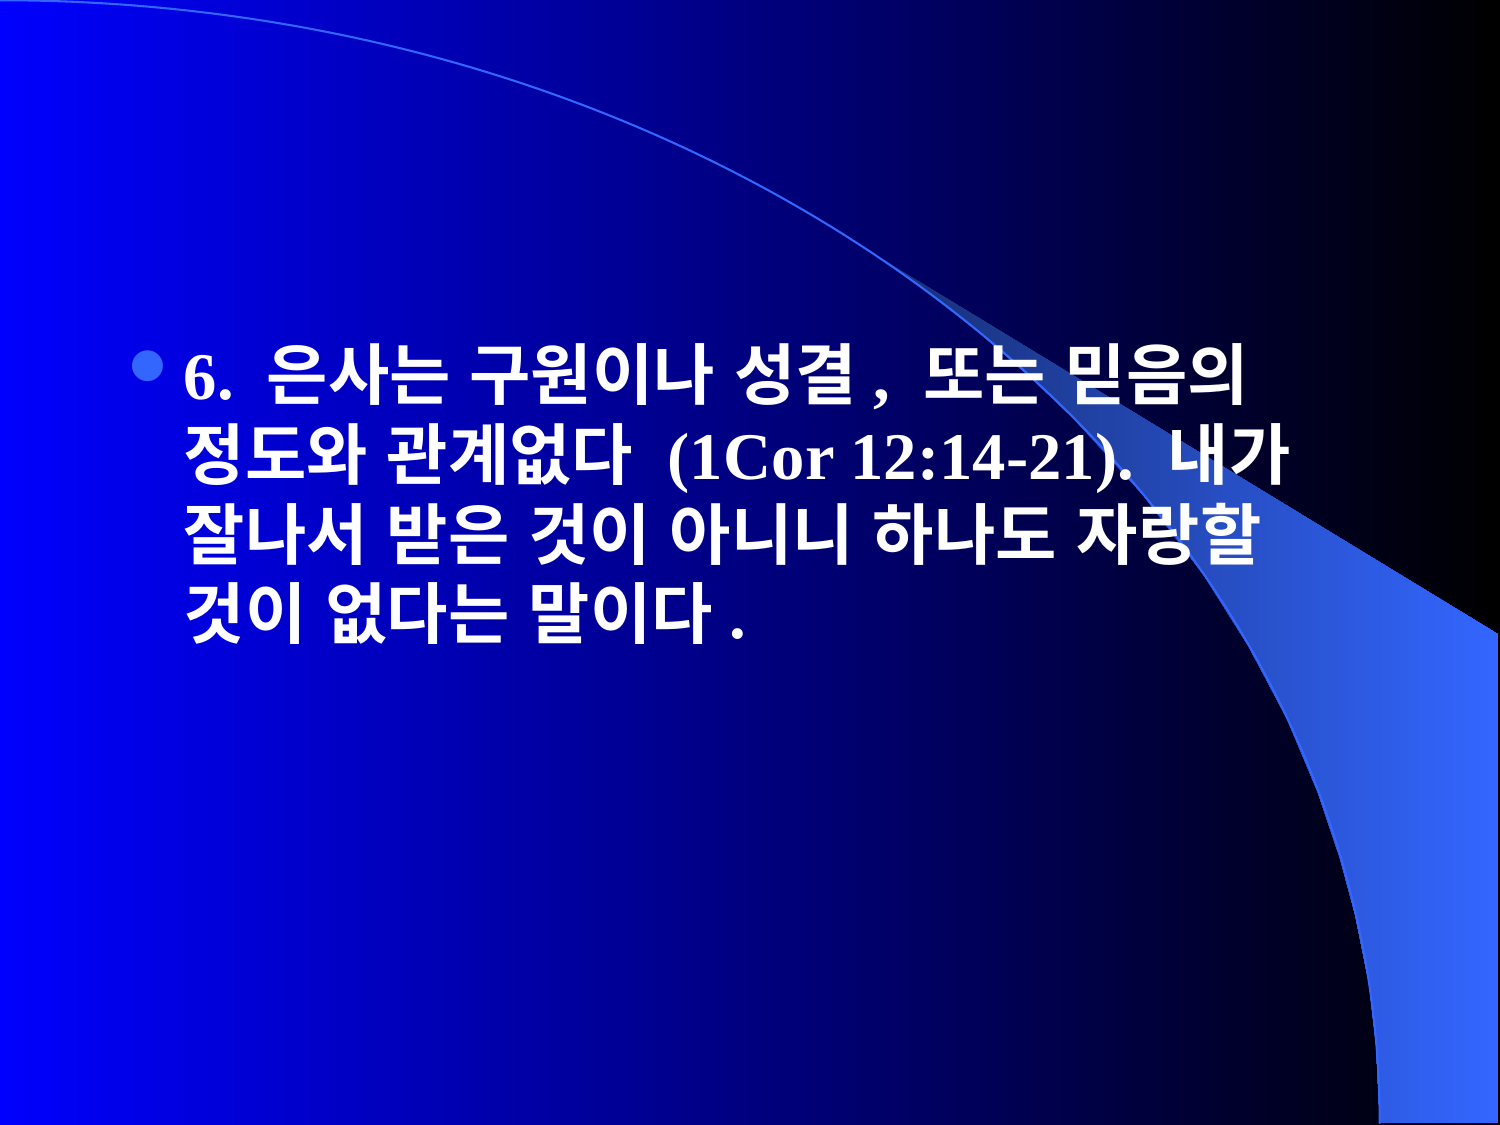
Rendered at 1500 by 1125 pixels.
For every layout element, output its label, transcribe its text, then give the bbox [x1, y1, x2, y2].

list 6. 은사는 구원이나 성결, 또는 믿음의 정도와 관계없다 (1Cor 12:14-21). 내가 잘나서 받은 것이 아니니 하나도 자랑할 것이 없다는 말이다. [112, 324, 1388, 1001]
